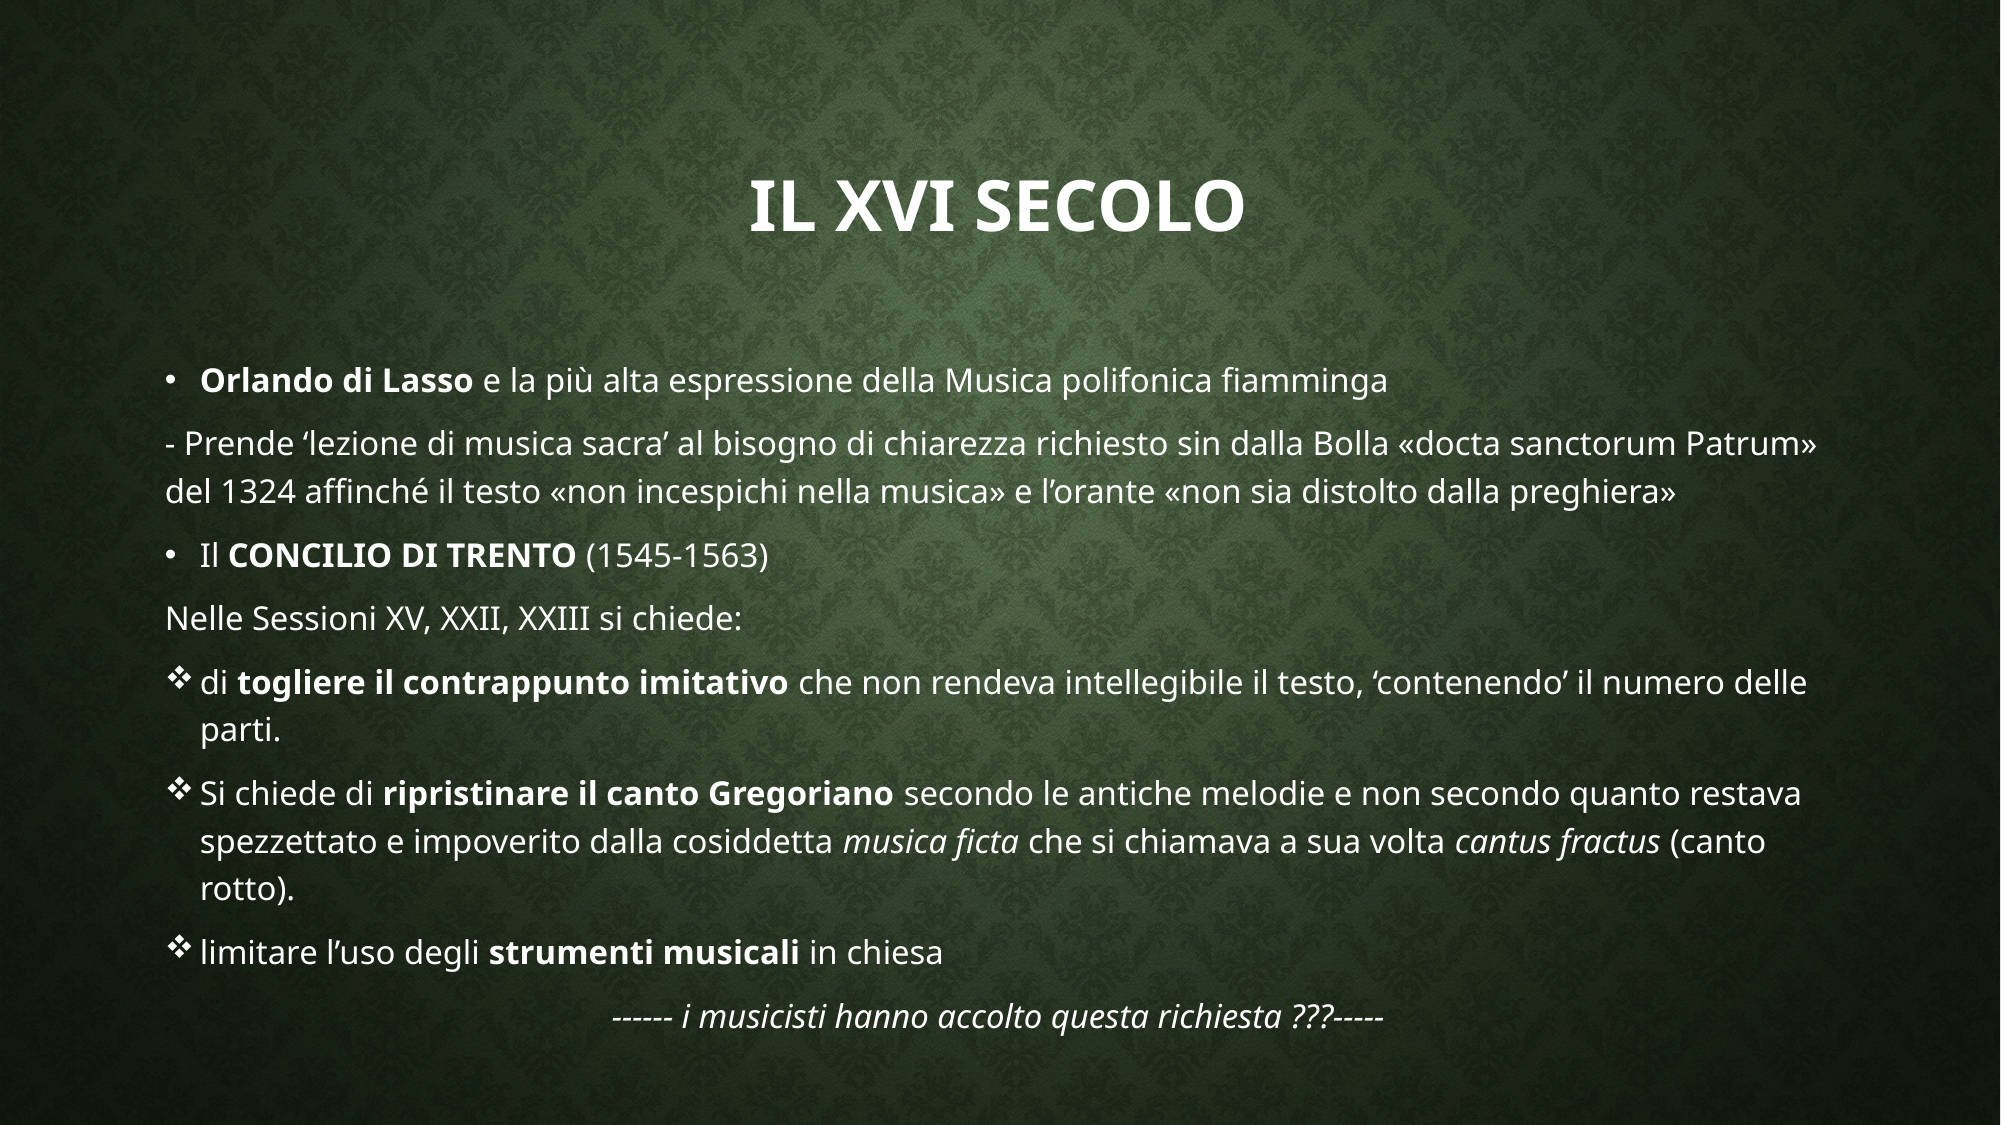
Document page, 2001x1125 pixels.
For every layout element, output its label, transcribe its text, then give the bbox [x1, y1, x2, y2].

list Orlando di Lasso e la più alta espressione della Musica polifonica fiamminga - Prende ‘lezione di musica sacra’ al bisogno di chiarezza richiesto sin dalla Bolla «docta sanctorum Patrum» del 1324 affinché il testo «non incespichi nella musica» e l’orante «non sia distolto dalla preghiera» Il CONCILIO DI TRENTO (1545-1563) Nelle Sessioni XV, XXII, XXIII si chiede: di togliere il contrappunto imitativo che non rendeva intellegibile il testo, ‘contenendo’ il numero delle parti. Si chiede di ripristinare il canto Gregoriano secondo le antiche melodie e non secondo quanto restava spezzettato e impoverito dalla cosiddetta musica ficta che si chiamava a sua volta cantus fractus (canto rotto). limitare l’uso degli strumenti musicali in chiesa ------ i musicisti hanno accolto questa richiesta ???----- [149, 343, 1849, 1069]
title Il XVI secolo [149, 99, 1849, 318]
